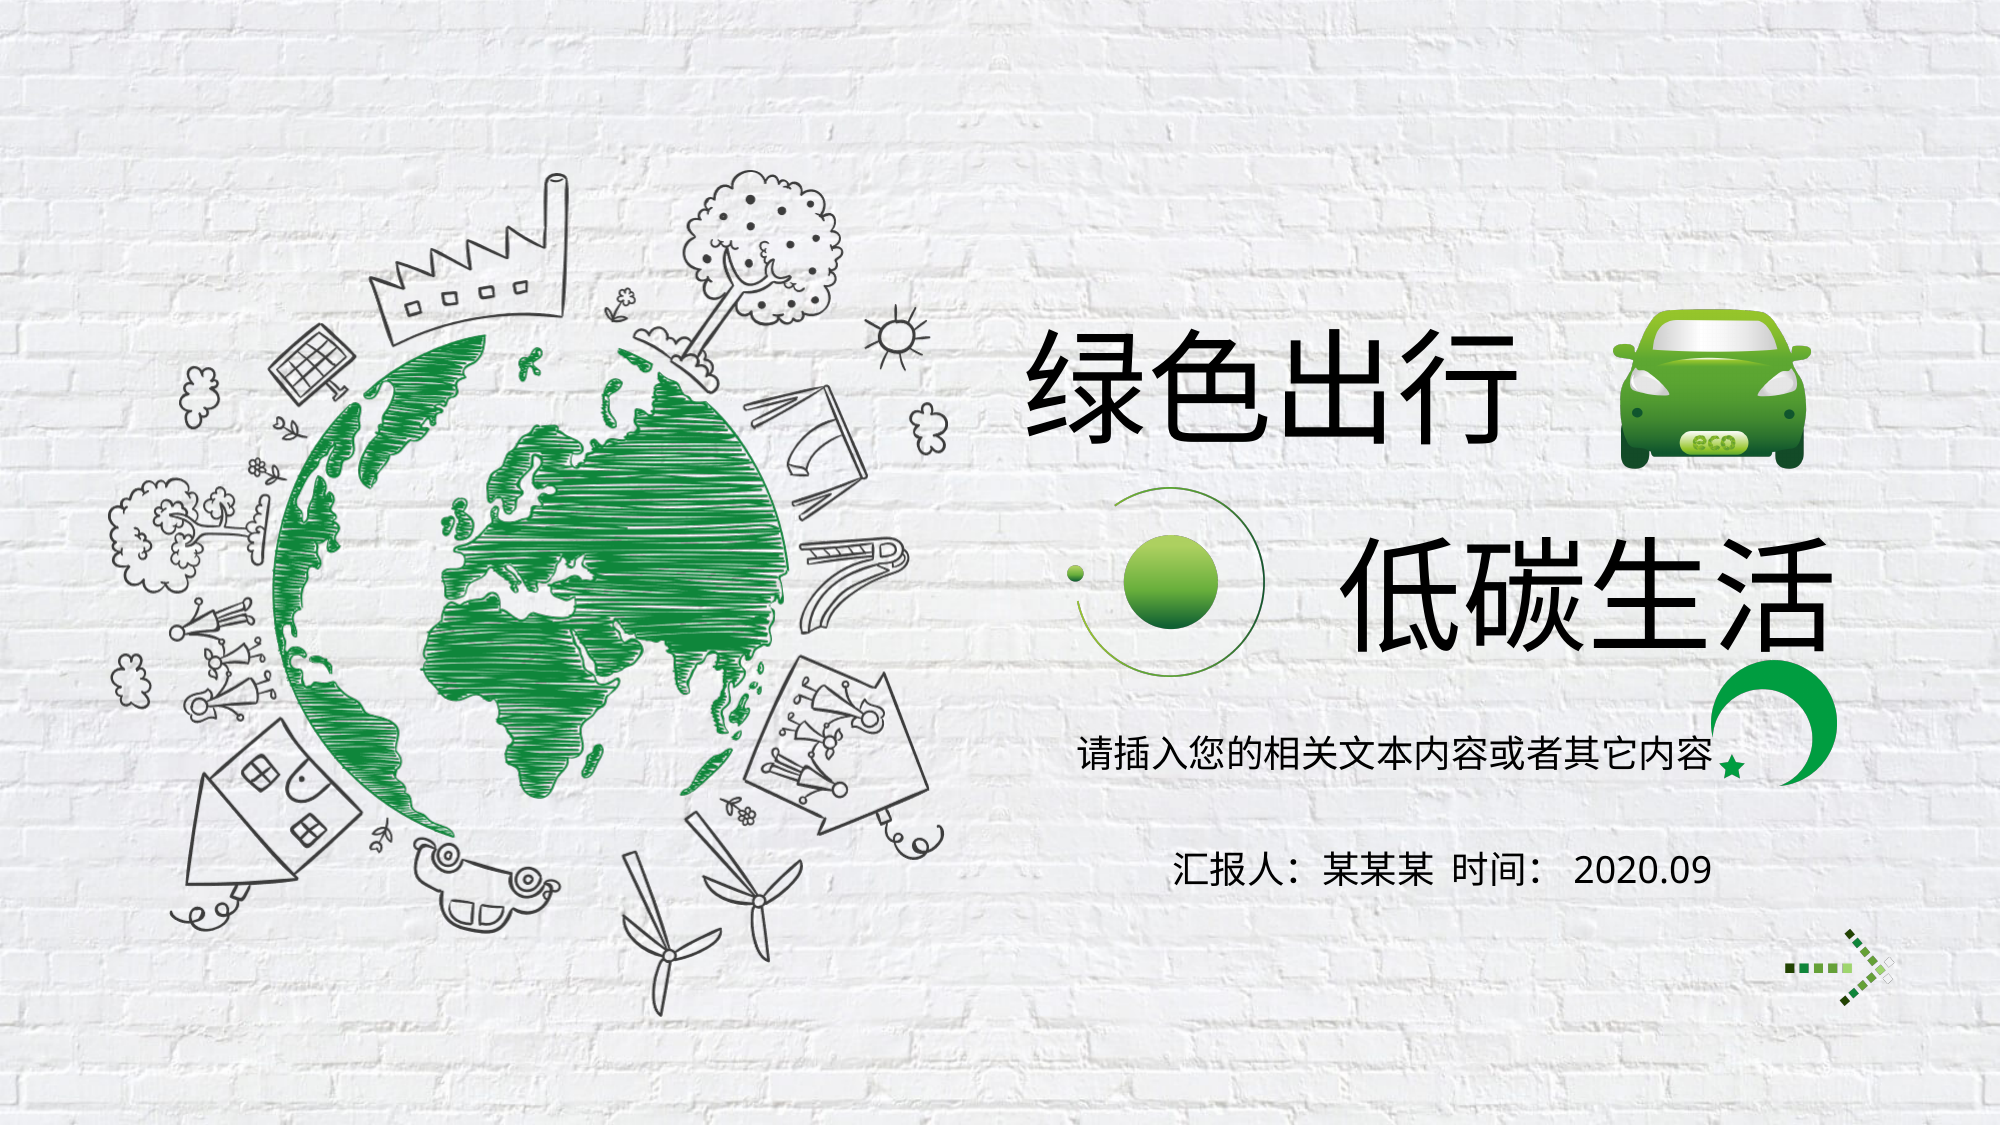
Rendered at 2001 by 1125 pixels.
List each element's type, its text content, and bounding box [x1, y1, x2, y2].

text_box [1785, 935, 1889, 1002]
picture [0, 0, 2000, 1125]
text_box 汇报人：某某某 时间：2020.09 [1157, 838, 1728, 898]
text_box 低碳生活 [1322, 510, 1853, 676]
text_box 绿色出行 [1008, 302, 1538, 467]
text_box 请插入您的相关文本内容或者其它内容 [1061, 722, 1711, 783]
